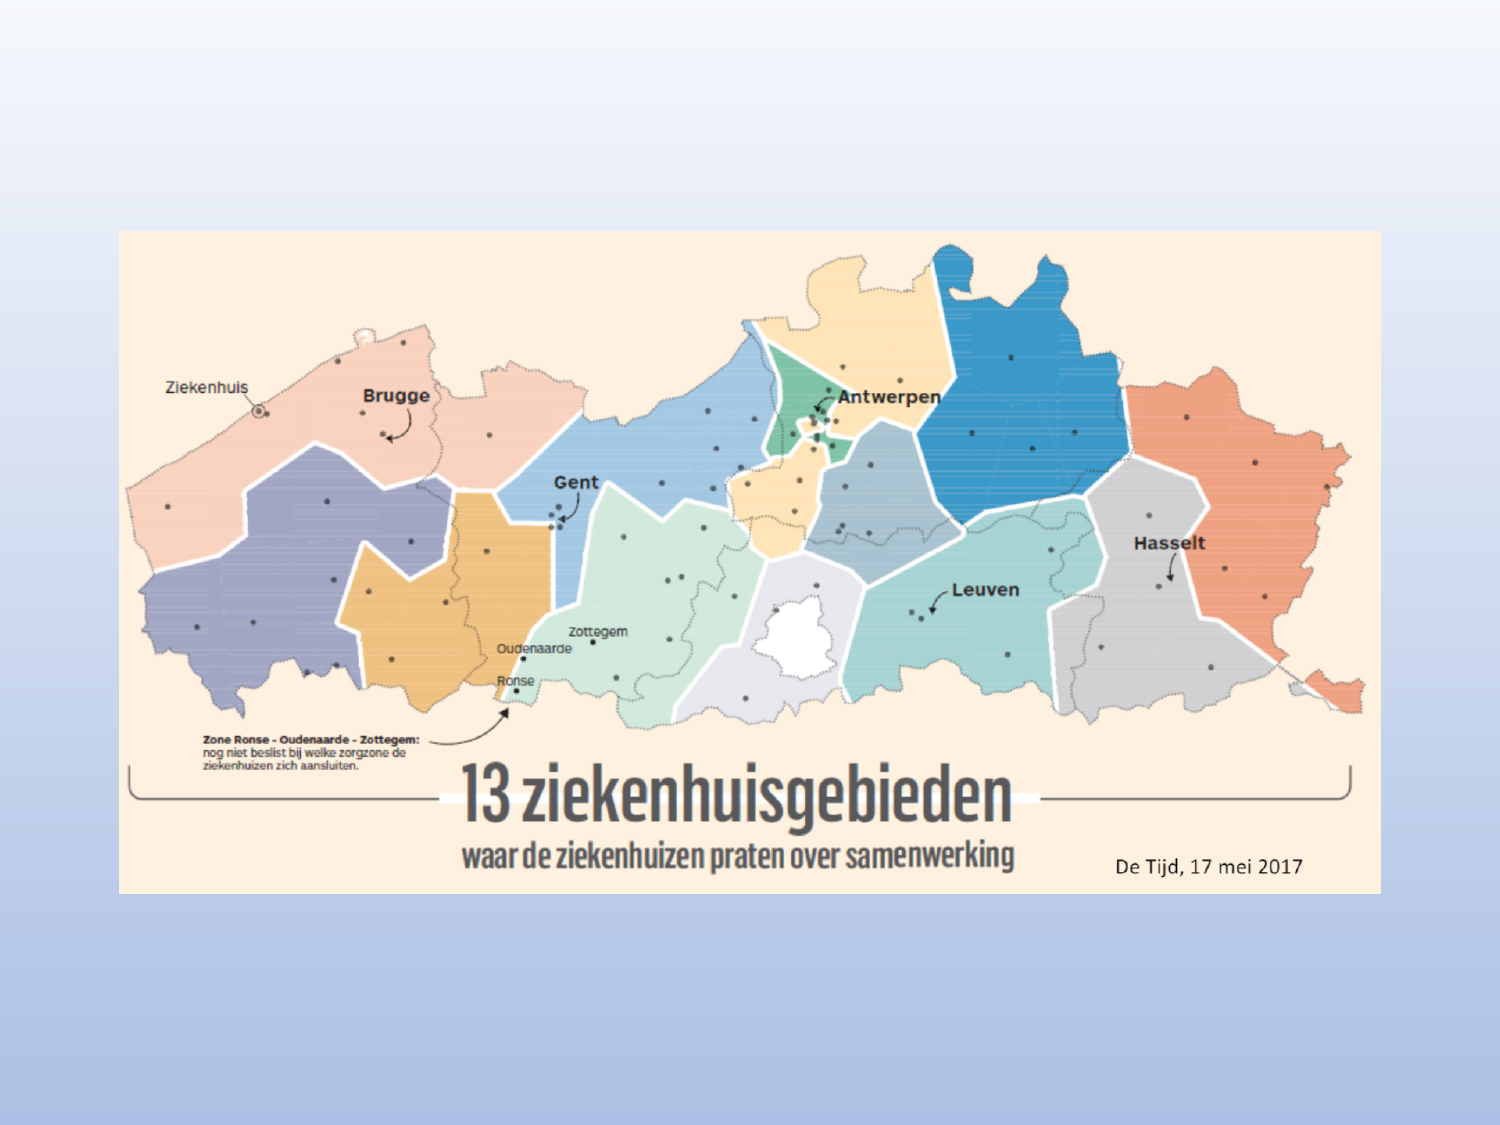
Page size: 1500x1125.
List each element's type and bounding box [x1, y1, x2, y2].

picture [119, 231, 1381, 894]
